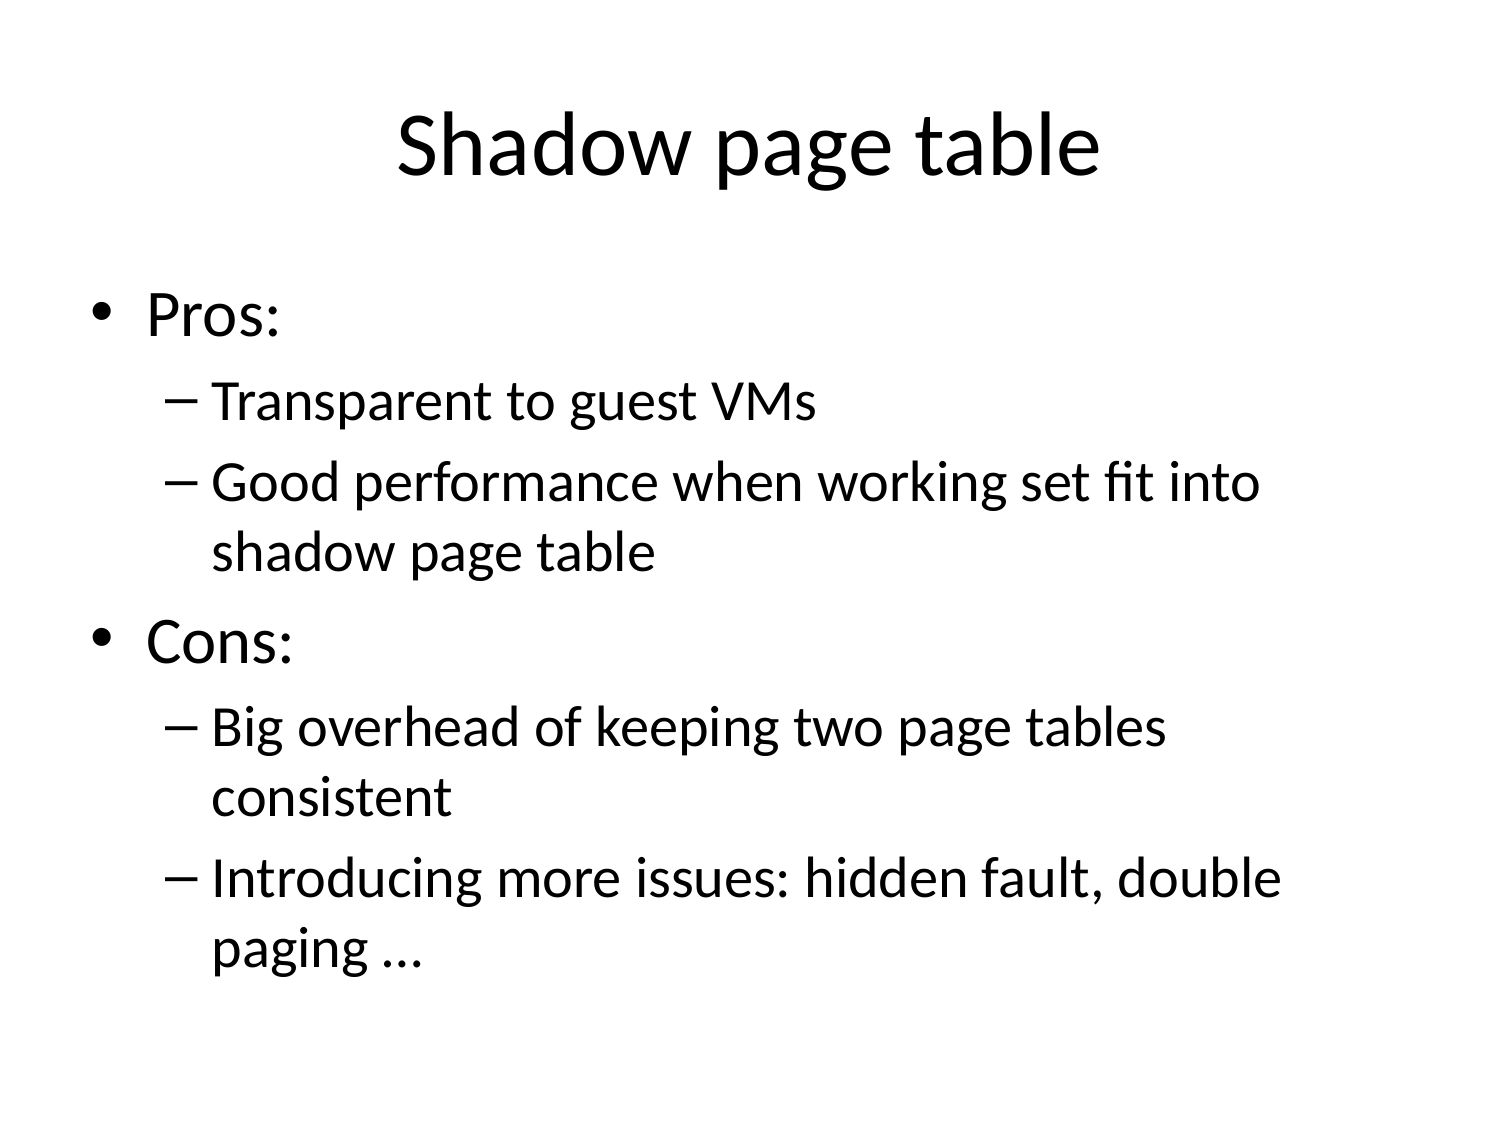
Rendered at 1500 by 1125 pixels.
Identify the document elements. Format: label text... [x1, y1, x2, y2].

list Pros: Transparent to guest VMs Good performance when working set fit into shadow page table Cons: Big overhead of keeping two page tables consistent Introducing more issues: hidden fault, double paging … [75, 262, 1425, 1005]
title Shadow page table [75, 45, 1425, 233]
